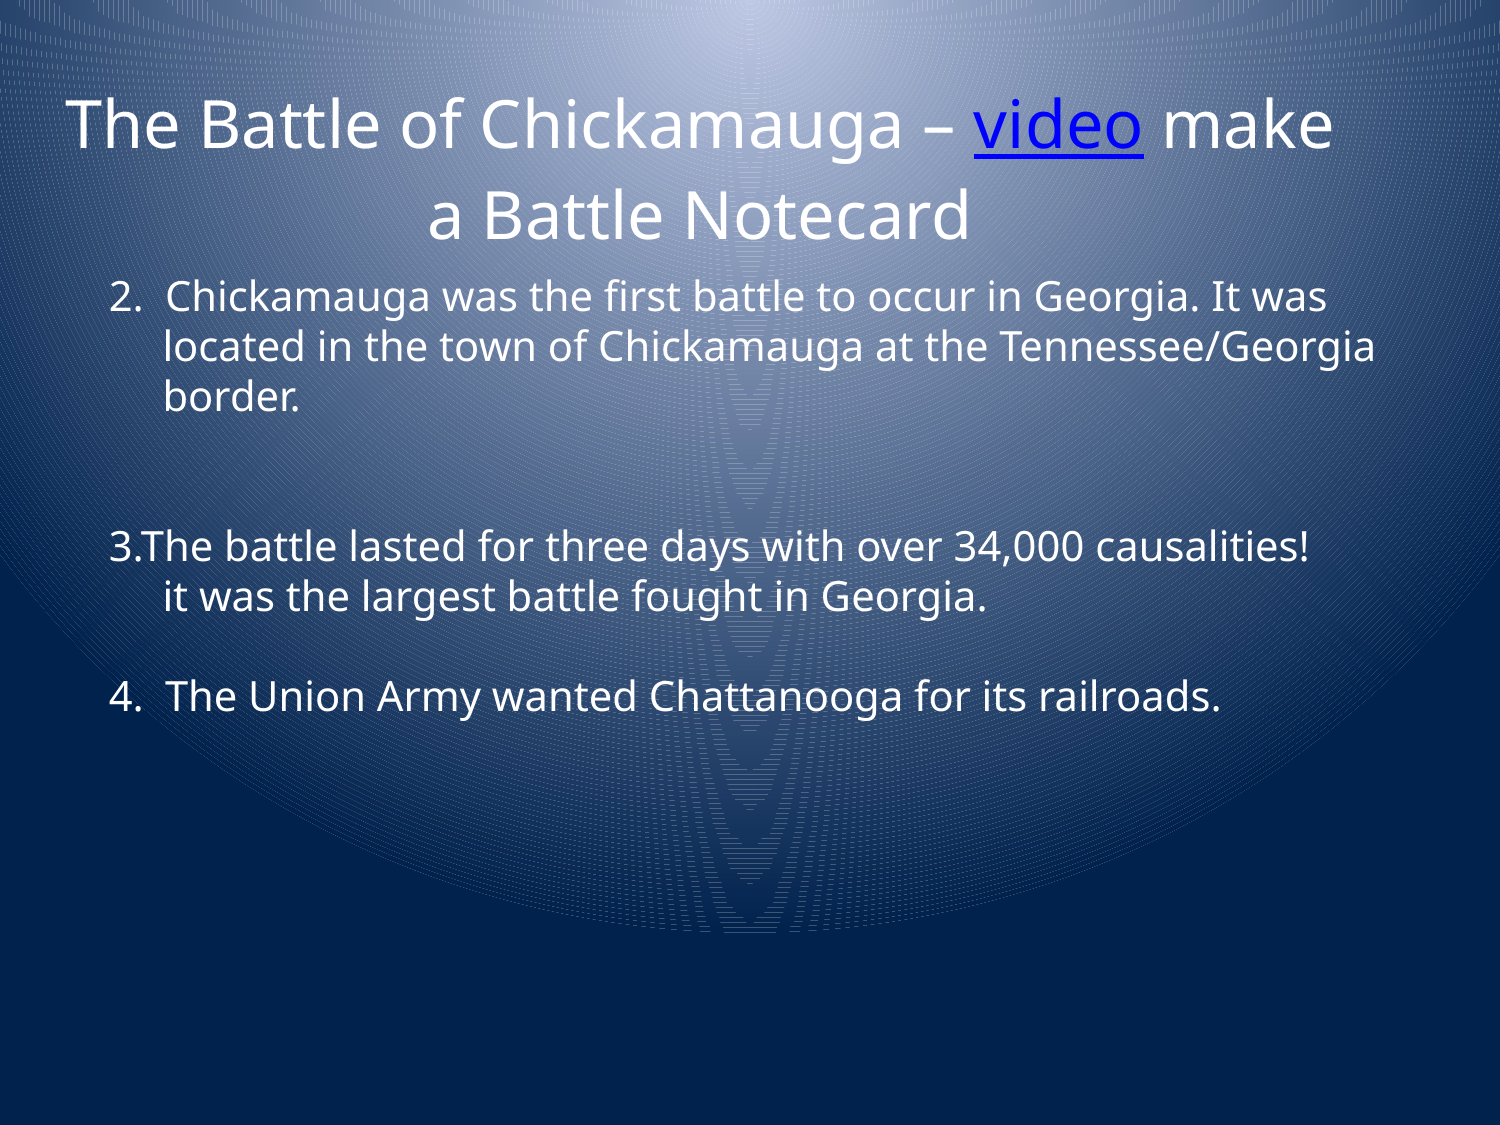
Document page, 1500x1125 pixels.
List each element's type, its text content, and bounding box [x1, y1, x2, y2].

text_box The Battle of Chickamauga – video make a Battle Notecard [37, 75, 1363, 261]
text_box Chickamauga was the first battle to occur in Georgia. It was located in the town of Chickamauga at the Tennessee/Georgia border. 3.The battle lasted for three days with over 34,000 causalities! it was the largest battle fought in Georgia. The Union Army wanted Chattanooga for its railroads. [93, 262, 1403, 773]
